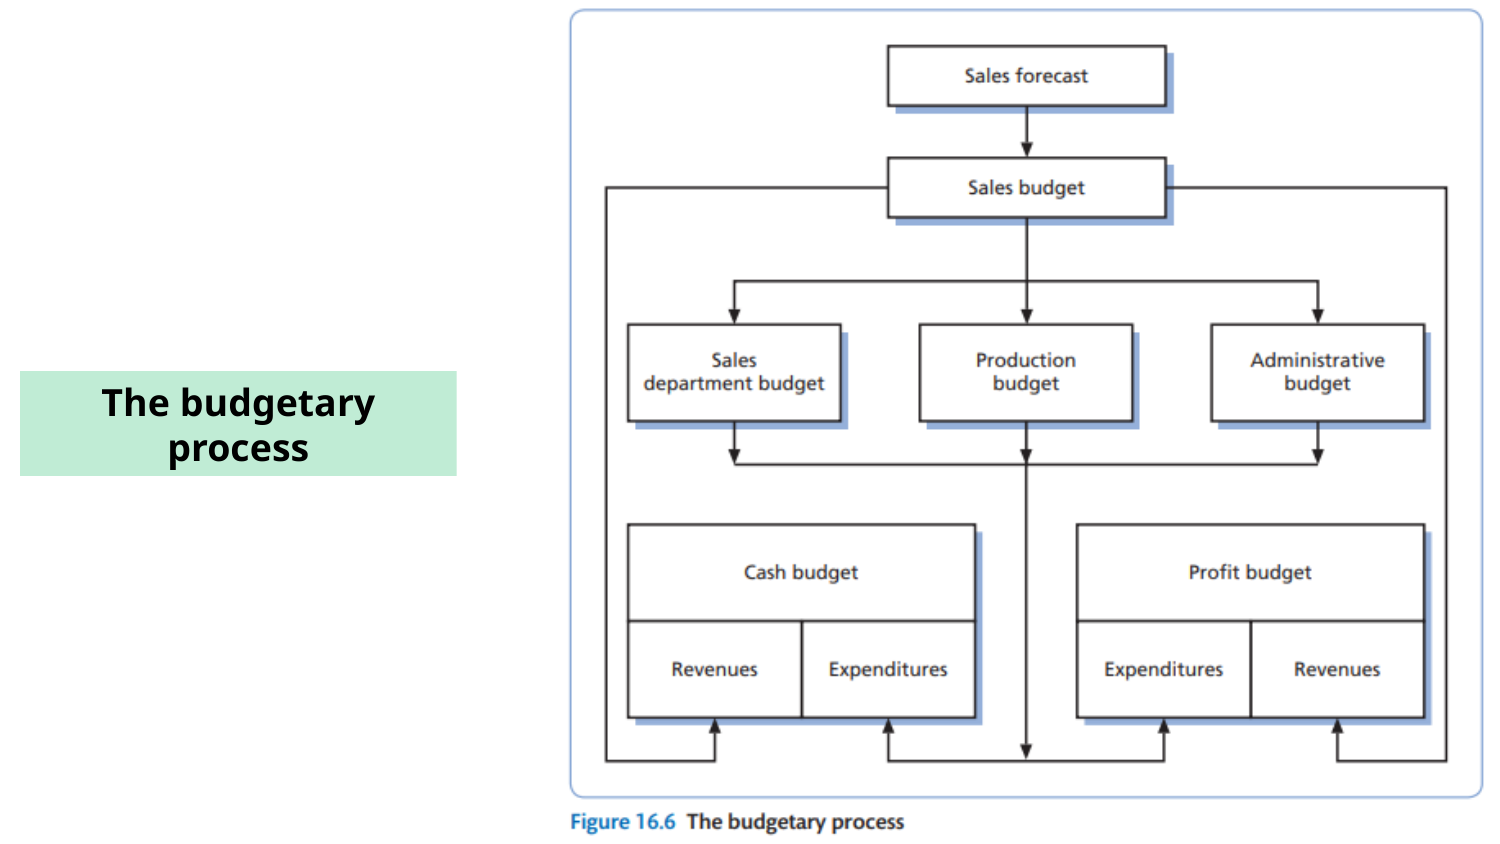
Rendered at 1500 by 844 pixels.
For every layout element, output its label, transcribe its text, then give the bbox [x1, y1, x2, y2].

text_box The budgetary process [20, 371, 457, 476]
picture [562, 0, 1500, 844]
